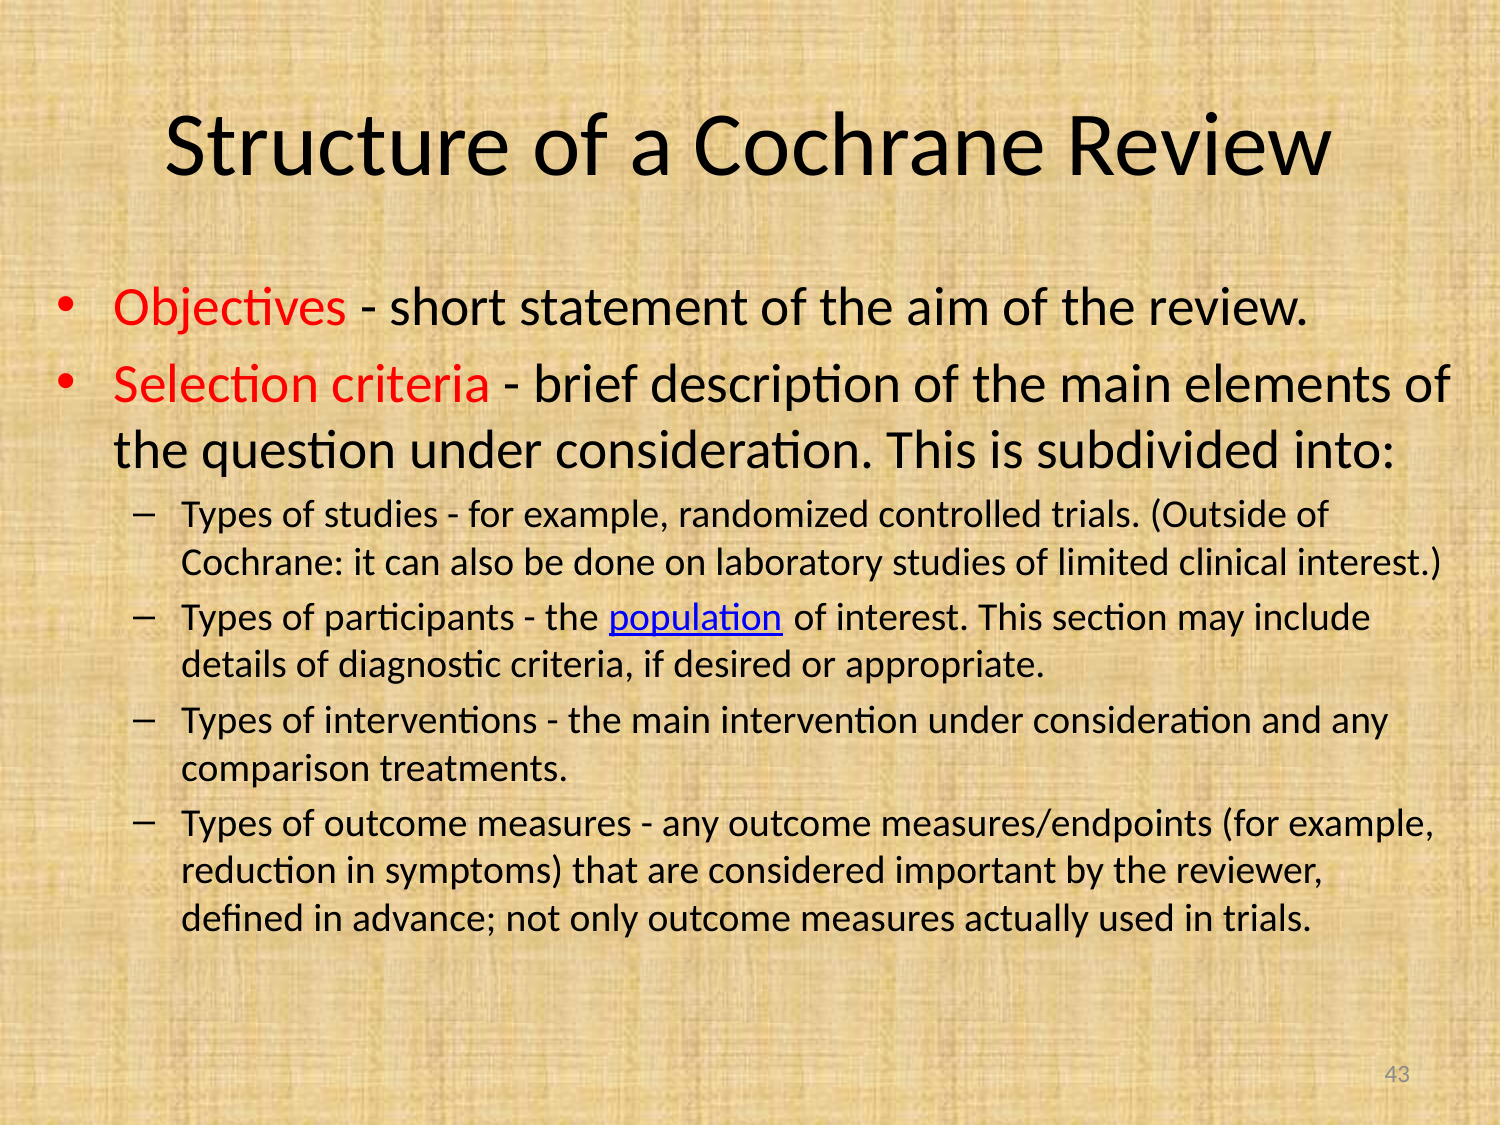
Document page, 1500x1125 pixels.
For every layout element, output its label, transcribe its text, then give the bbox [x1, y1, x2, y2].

slide_number 43 [1074, 1042, 1425, 1103]
picture [0, 0, 1500, 1125]
title Structure of a Cochrane Review [75, 45, 1425, 233]
list Objectives - short statement of the aim of the review. Selection criteria - brief description of the main elements of the question under consideration. This is subdivided into: Types of studies - for example, randomized controlled trials. (Outside of Cochrane: it can also be done on laboratory studies of limited clinical interest.) Types of participants - the population of interest. This section may include details of diagnostic criteria, if desired or appropriate. Types of interventions - the main intervention under consideration and any comparison treatments. Types of outcome measures - any outcome measures/endpoints (for example, reduction in symptoms) that are considered important by the reviewer, defined in advance; not only outcome measures actually used in trials. [41, 262, 1471, 1005]
